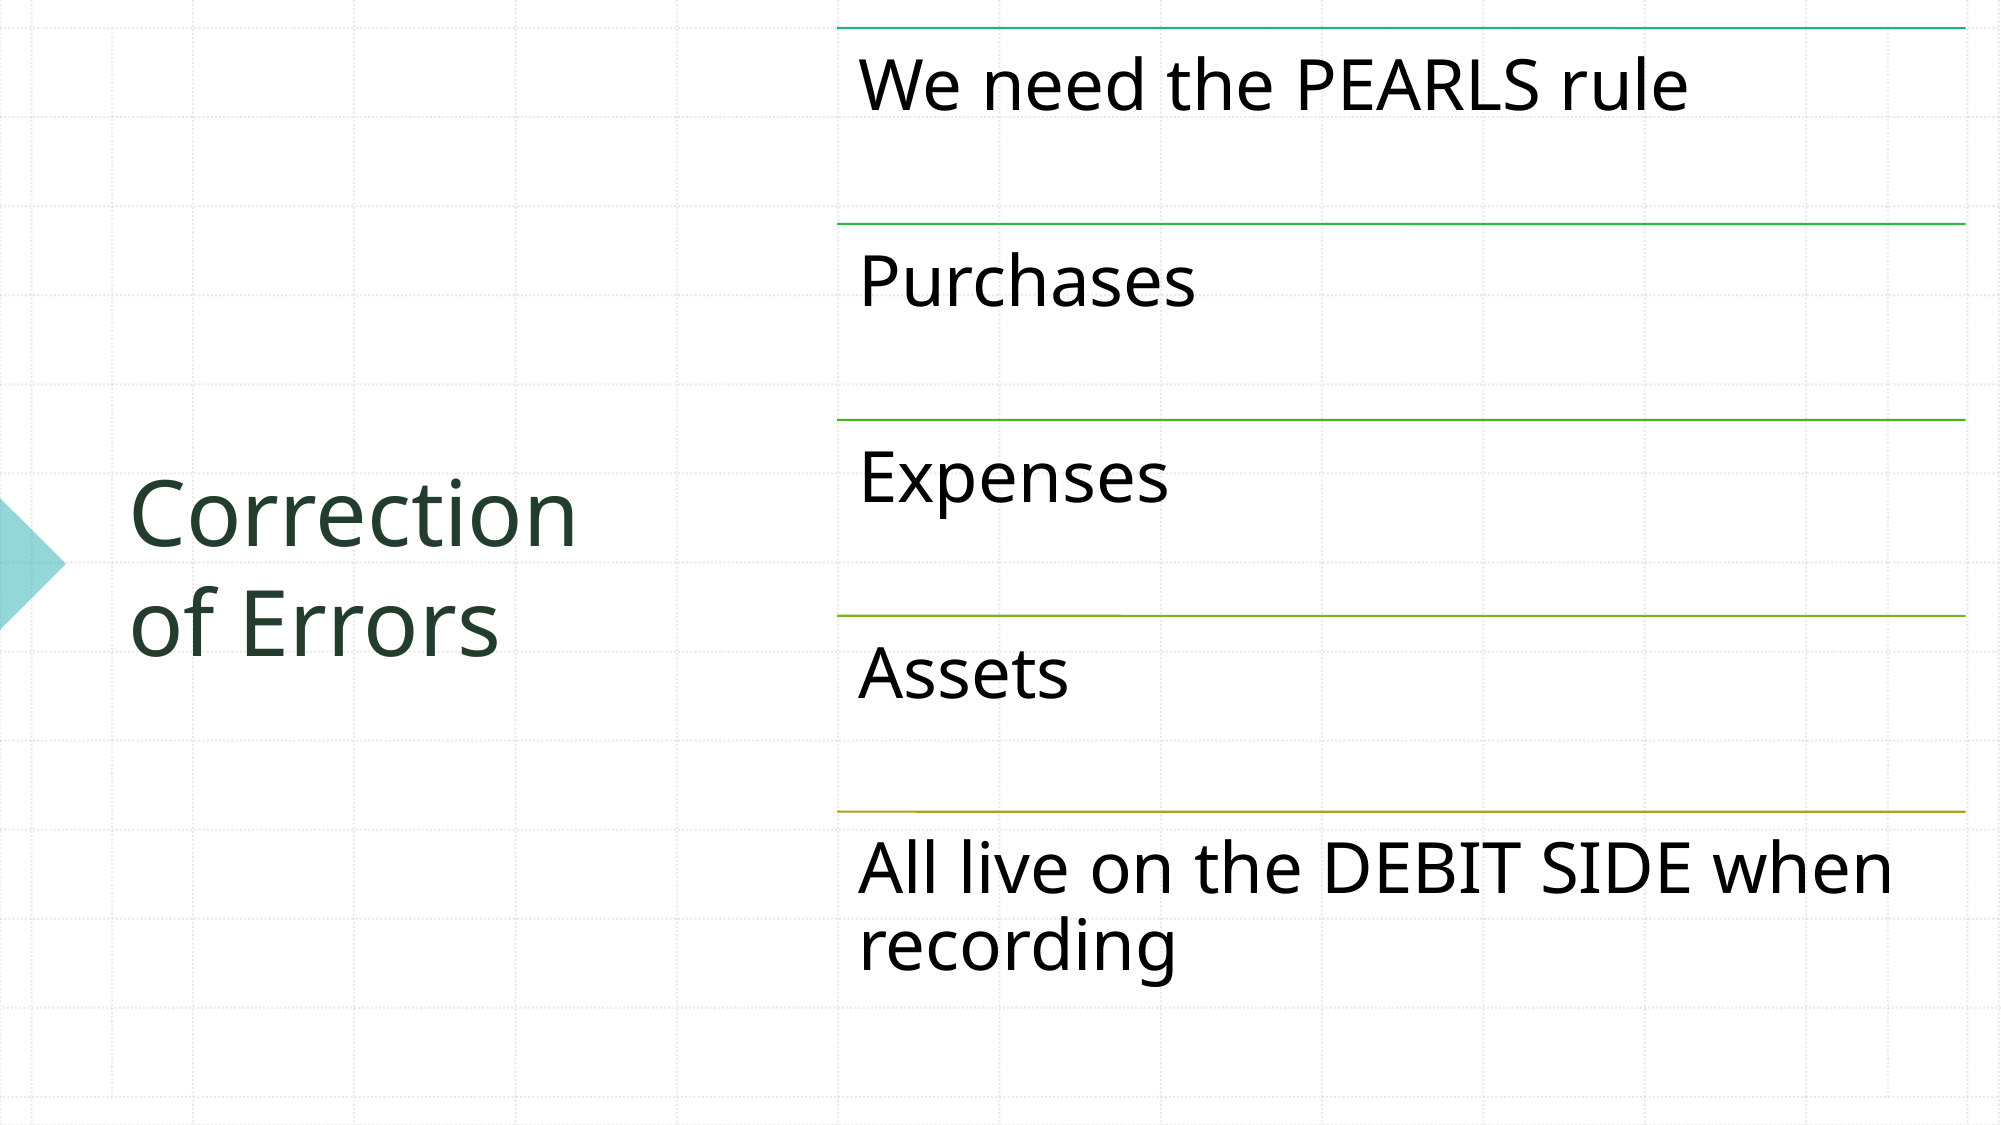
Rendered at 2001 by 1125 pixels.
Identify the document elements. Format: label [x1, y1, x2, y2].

list [837, 27, 1966, 1008]
text_box [0, 0, 2000, 1125]
